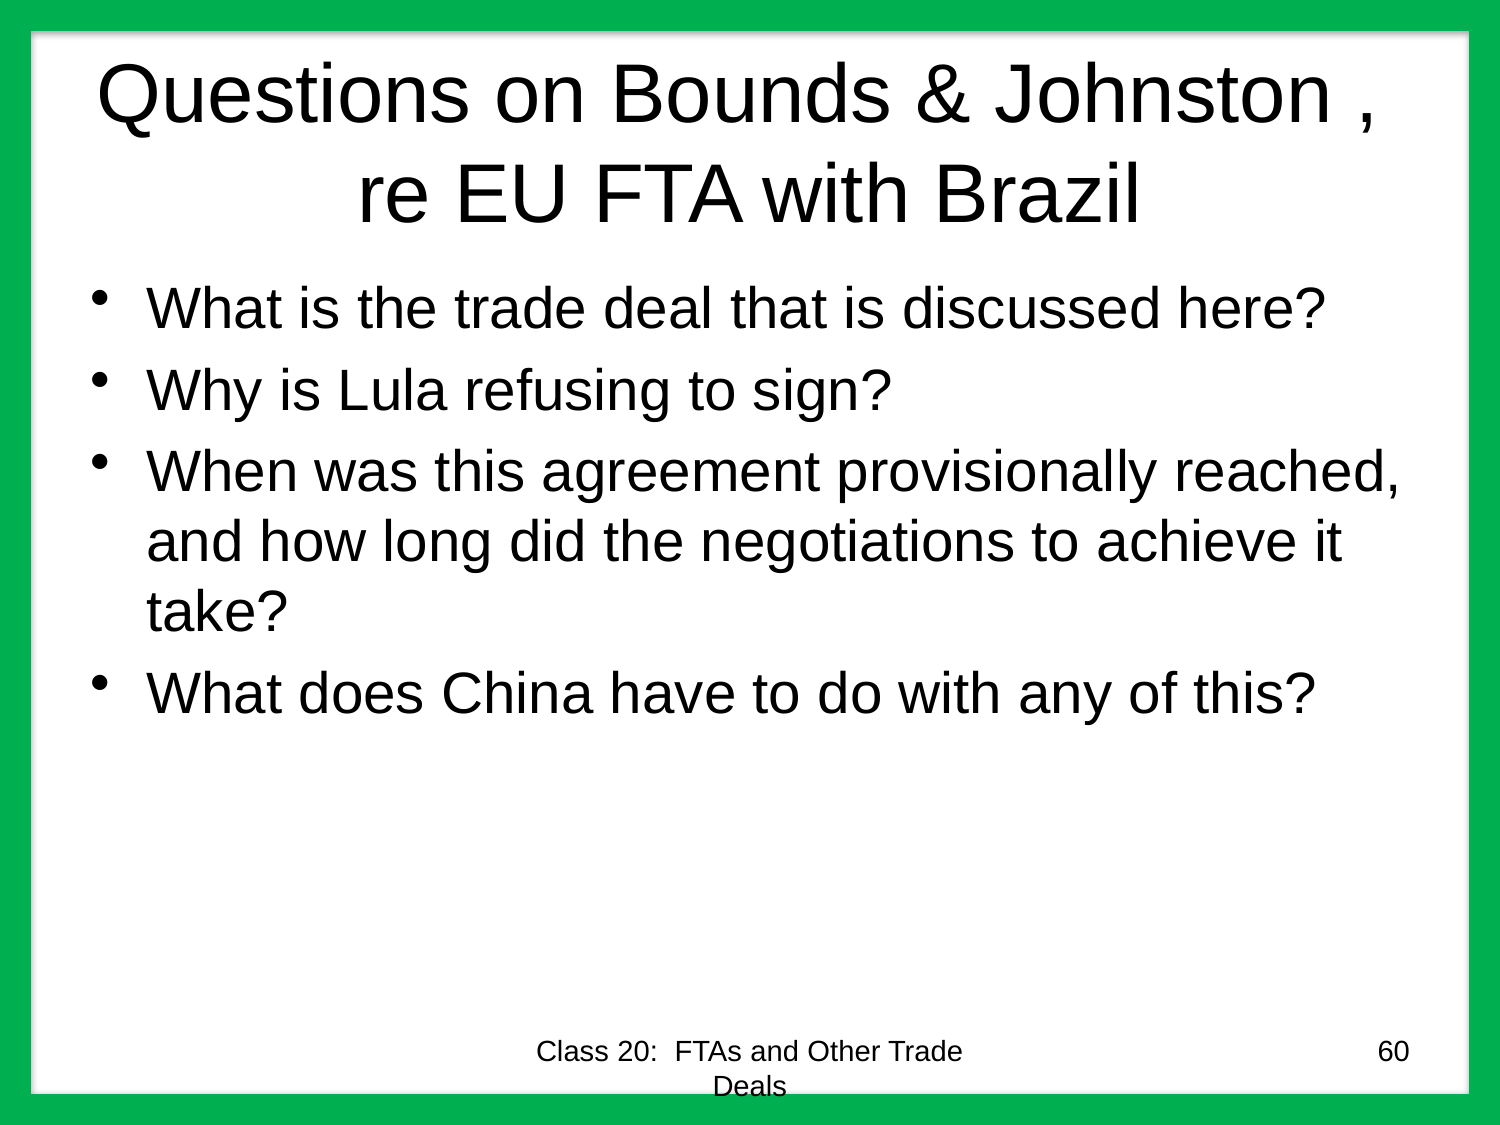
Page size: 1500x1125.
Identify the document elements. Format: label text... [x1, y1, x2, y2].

footer Class 20: FTAs and Other Trade Deals [512, 1024, 988, 1103]
slide_number 60 [1074, 1024, 1426, 1103]
text_box [0, 0, 1500, 1125]
